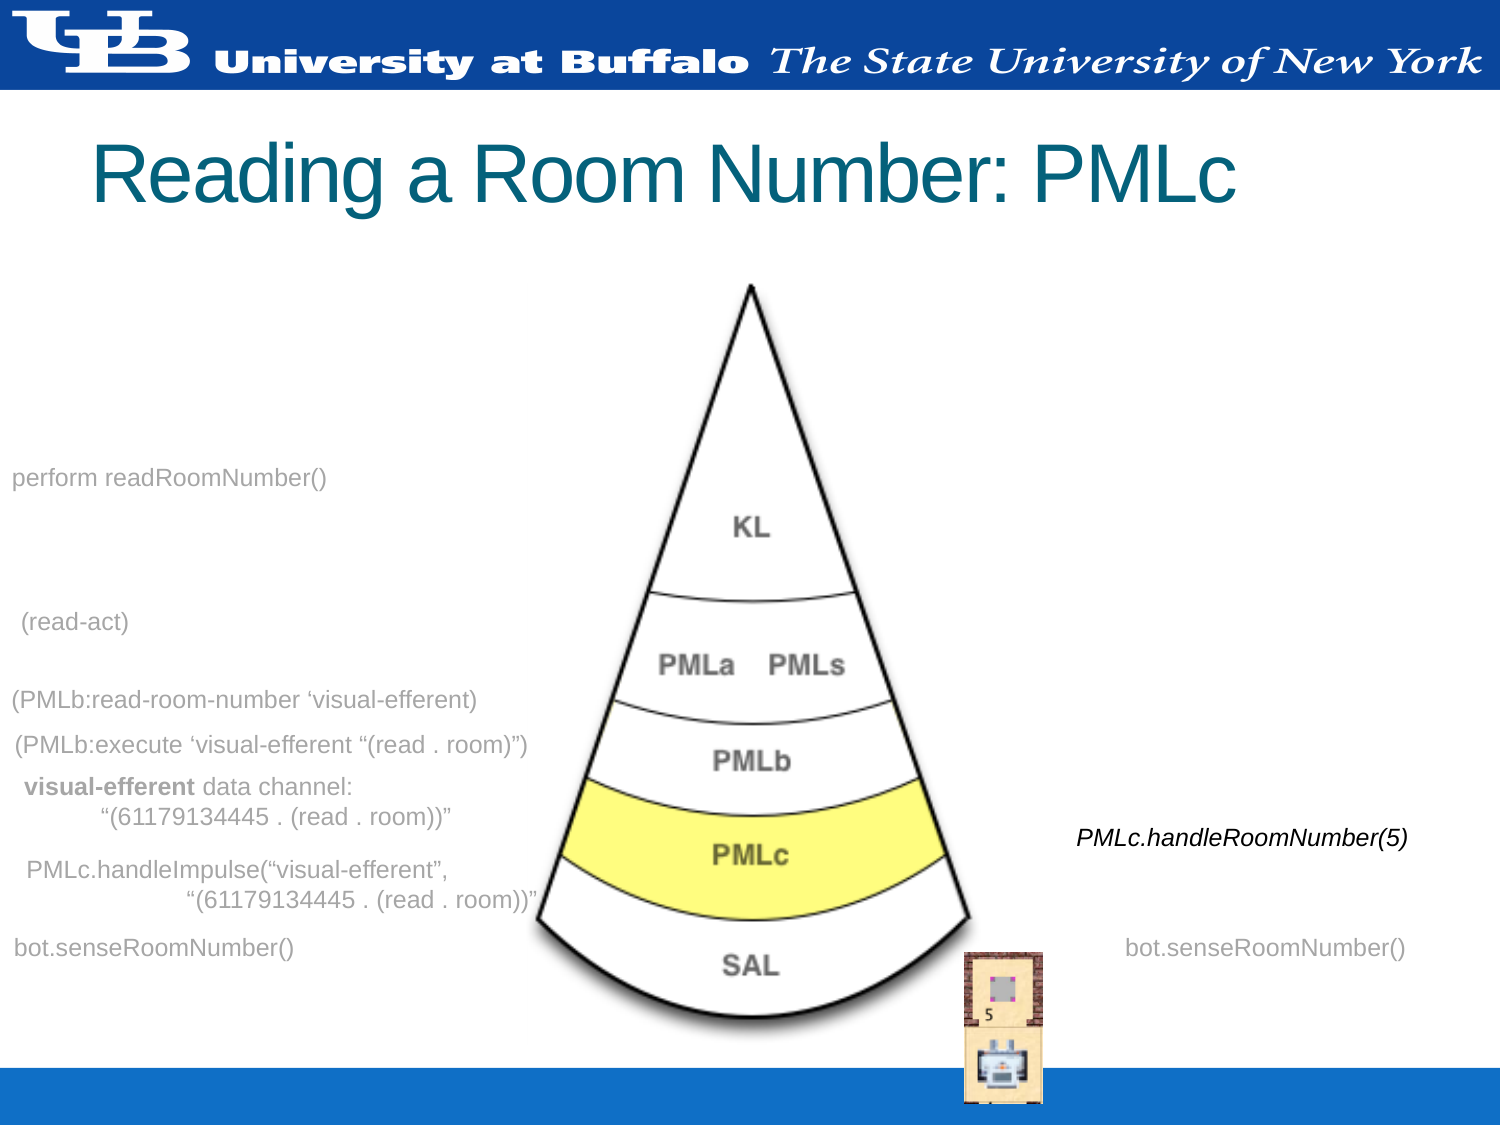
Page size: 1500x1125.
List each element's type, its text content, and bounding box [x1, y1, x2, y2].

text_box perform readRoomNumber() [0, 453, 350, 499]
text_box PMLc.handleImpulse(“visual-efferent”, “(61179134445 . (read . room))” [11, 846, 522, 951]
picture [525, 283, 1044, 1104]
text_box bot.senseRoomNumber() [1110, 924, 1422, 969]
text_box bot.senseRoomNumber() [0, 924, 310, 969]
text_box (PMLb:execute ‘visual-efferent “(read . room)”) [0, 721, 522, 766]
text_box (PMLb:read-room-number ‘visual-efferent) [0, 675, 494, 721]
text_box PMLc.handleRoomNumber(5) [1061, 814, 1424, 860]
text_box visual-efferent data channel: “(61179134445 . (read . room))” [9, 762, 522, 868]
text_box (read-act) [6, 598, 145, 643]
picture [0, 0, 1500, 90]
title Reading a Room Number: PMLc [75, 87, 1425, 250]
